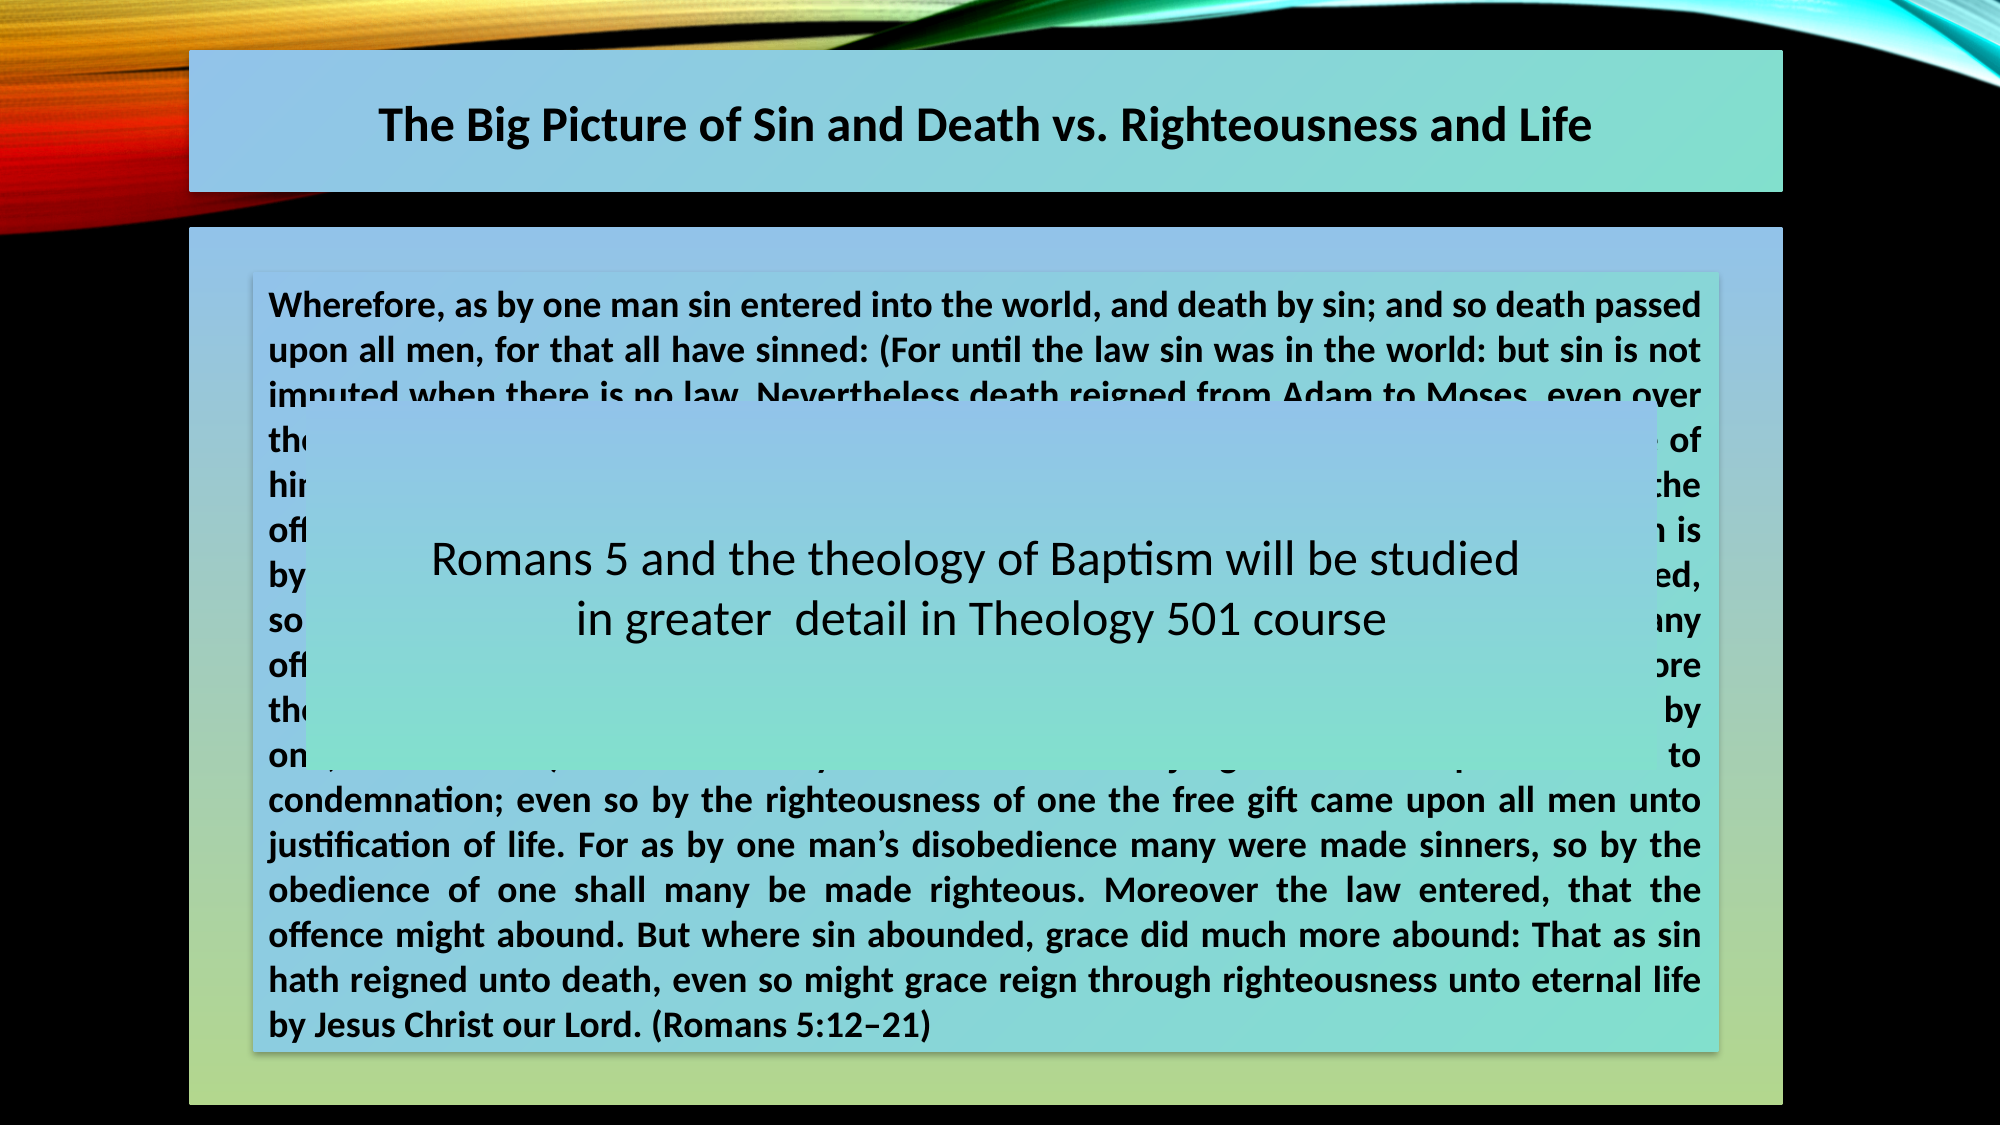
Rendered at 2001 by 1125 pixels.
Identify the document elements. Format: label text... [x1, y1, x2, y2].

text_box [189, 226, 1783, 1106]
text_box Wherefore, as by one man sin entered into the world, and death by sin; and so death passed upon all men, for that all have sinned: (For until the law sin was in the world: but sin is not imputed when there is no law. Nevertheless death reigned from Adam to Moses, even over them that had not sinned after the similitude of Adam’s transgression, who is the figure of him that was to come. But not as the offence, so also is the free gift. For if through the offence of one many be dead, much more the grace of God, and the gift by grace, which is by one man, Jesus Christ, hath abounded unto many. And not as it was by one that sinned, so is the gift: for the judgment was by one to condemnation, but the free gift is of many offences unto justification. For if by one man’s offence death reigned by one; much more they which receive abundance of grace and of the gift of righteousness shall reign in life by one, Jesus Christ.) Therefore as by the offence of one judgment came upon all men to condemnation; even so by the righteousness of one the free gift came upon all men unto justification of life. For as by one man’s disobedience many were made sinners, so by the obedience of one shall many be made righteous. Moreover the law entered, that the offence might abound. But where sin abounded, grace did much more abound: That as sin hath reigned unto death, even so might grace reign through righteousness unto eternal life by Jesus Christ our Lord. (Romans 5:12–21) [253, 272, 1719, 1052]
text_box Romans 5 and the theology of Baptism will be studied in greater detail in Theology 501 course [306, 400, 1658, 771]
picture [0, 0, 2000, 237]
text_box The Big Picture of Sin and Death vs. Righteousness and Life [189, 50, 1783, 193]
